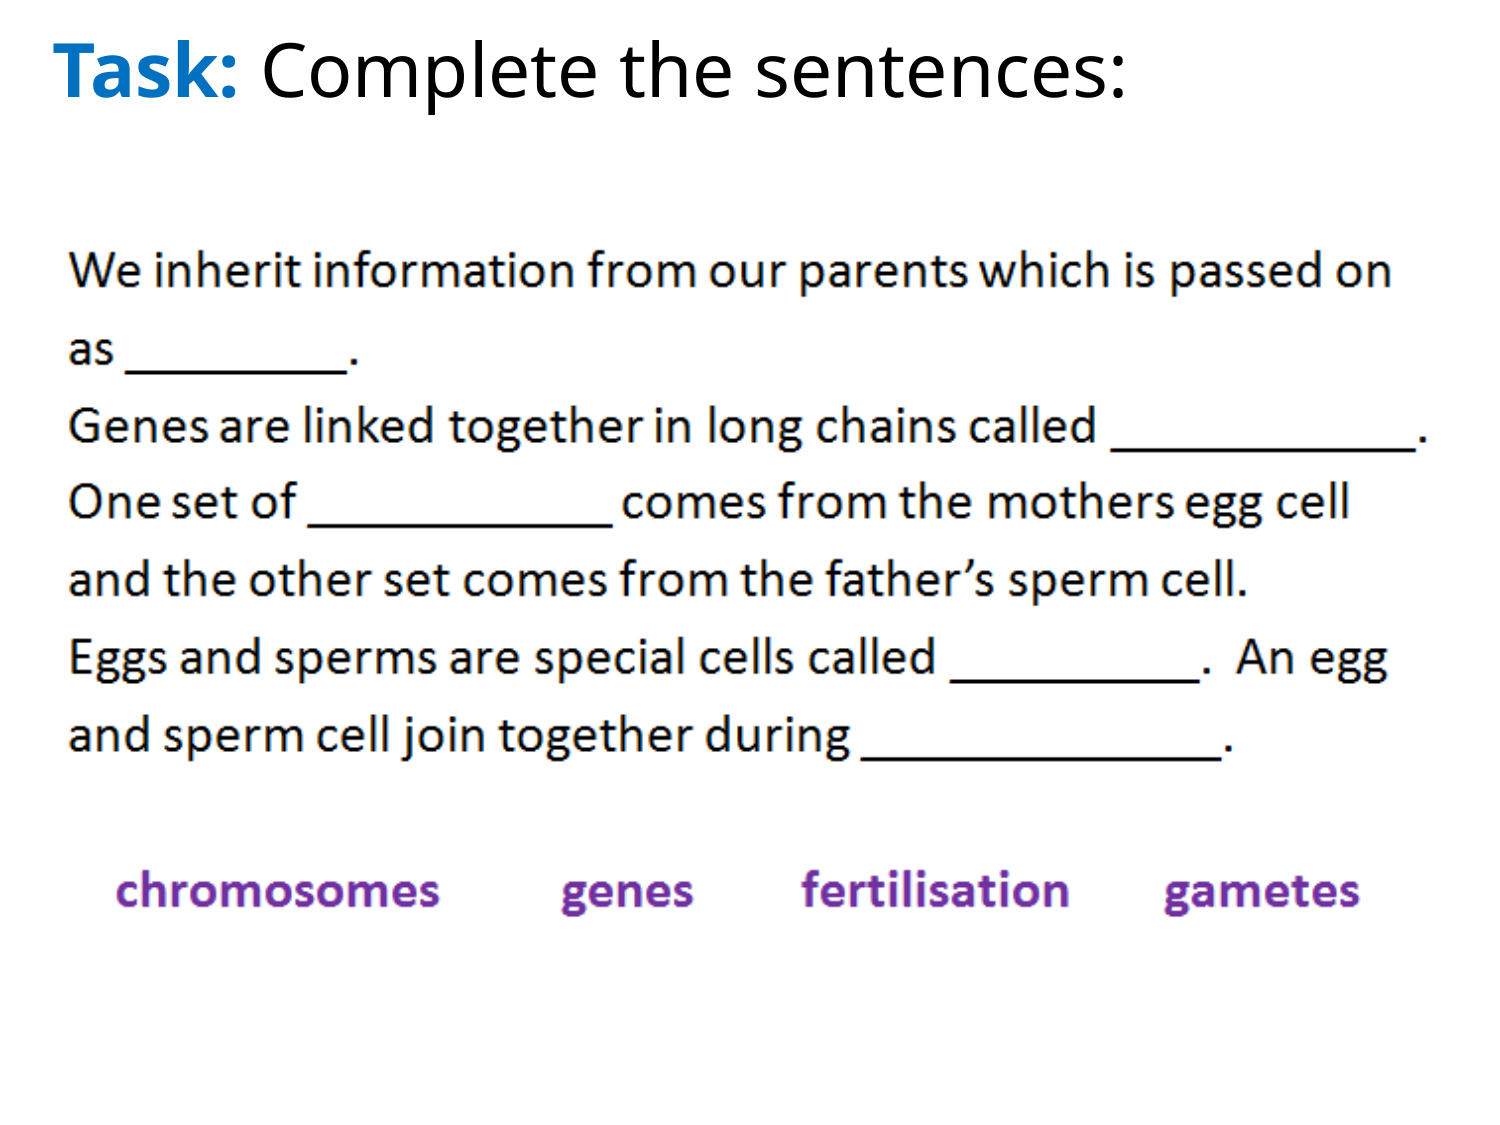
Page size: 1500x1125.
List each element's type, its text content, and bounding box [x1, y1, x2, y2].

picture [49, 237, 1451, 954]
list Task: Complete the sentences: [37, 24, 1388, 768]
